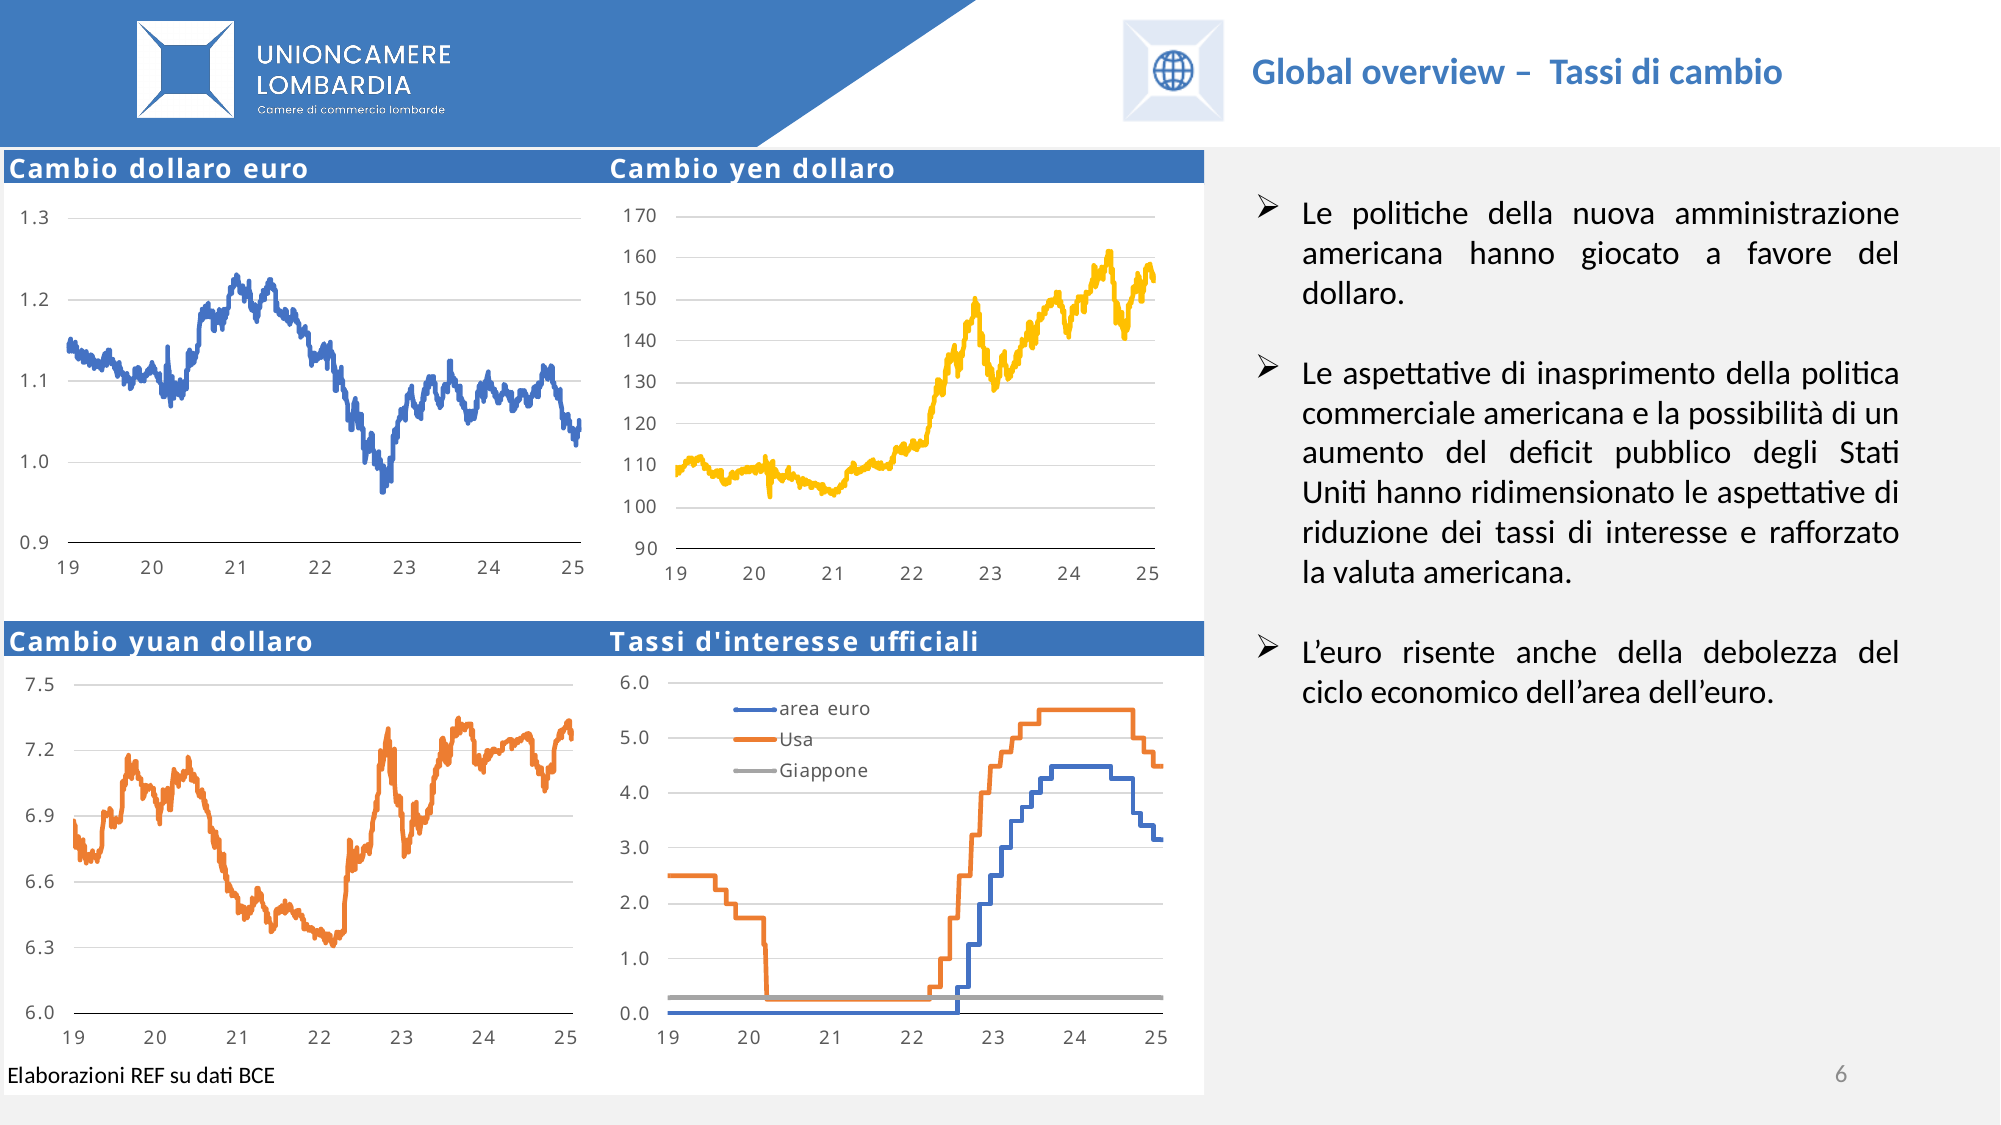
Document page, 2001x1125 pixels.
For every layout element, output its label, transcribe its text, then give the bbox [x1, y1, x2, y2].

picture [137, 21, 450, 118]
picture [2, 148, 1206, 1096]
text_box Le politiche della nuova amministrazione americana hanno giocato a favore del dollaro. Le aspettative di inasprimento della politica commerciale americana e la possibilità di un aumento del deficit pubblico degli Stati Uniti hanno ridimensionato le aspettative di riduzione dei tassi di interesse e rafforzato la valuta americana. L’euro risente anche della debolezza del ciclo economico dell’area dell’euro. [1240, 183, 1916, 878]
slide_number 6 [1412, 1042, 1863, 1103]
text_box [1117, 16, 1810, 123]
